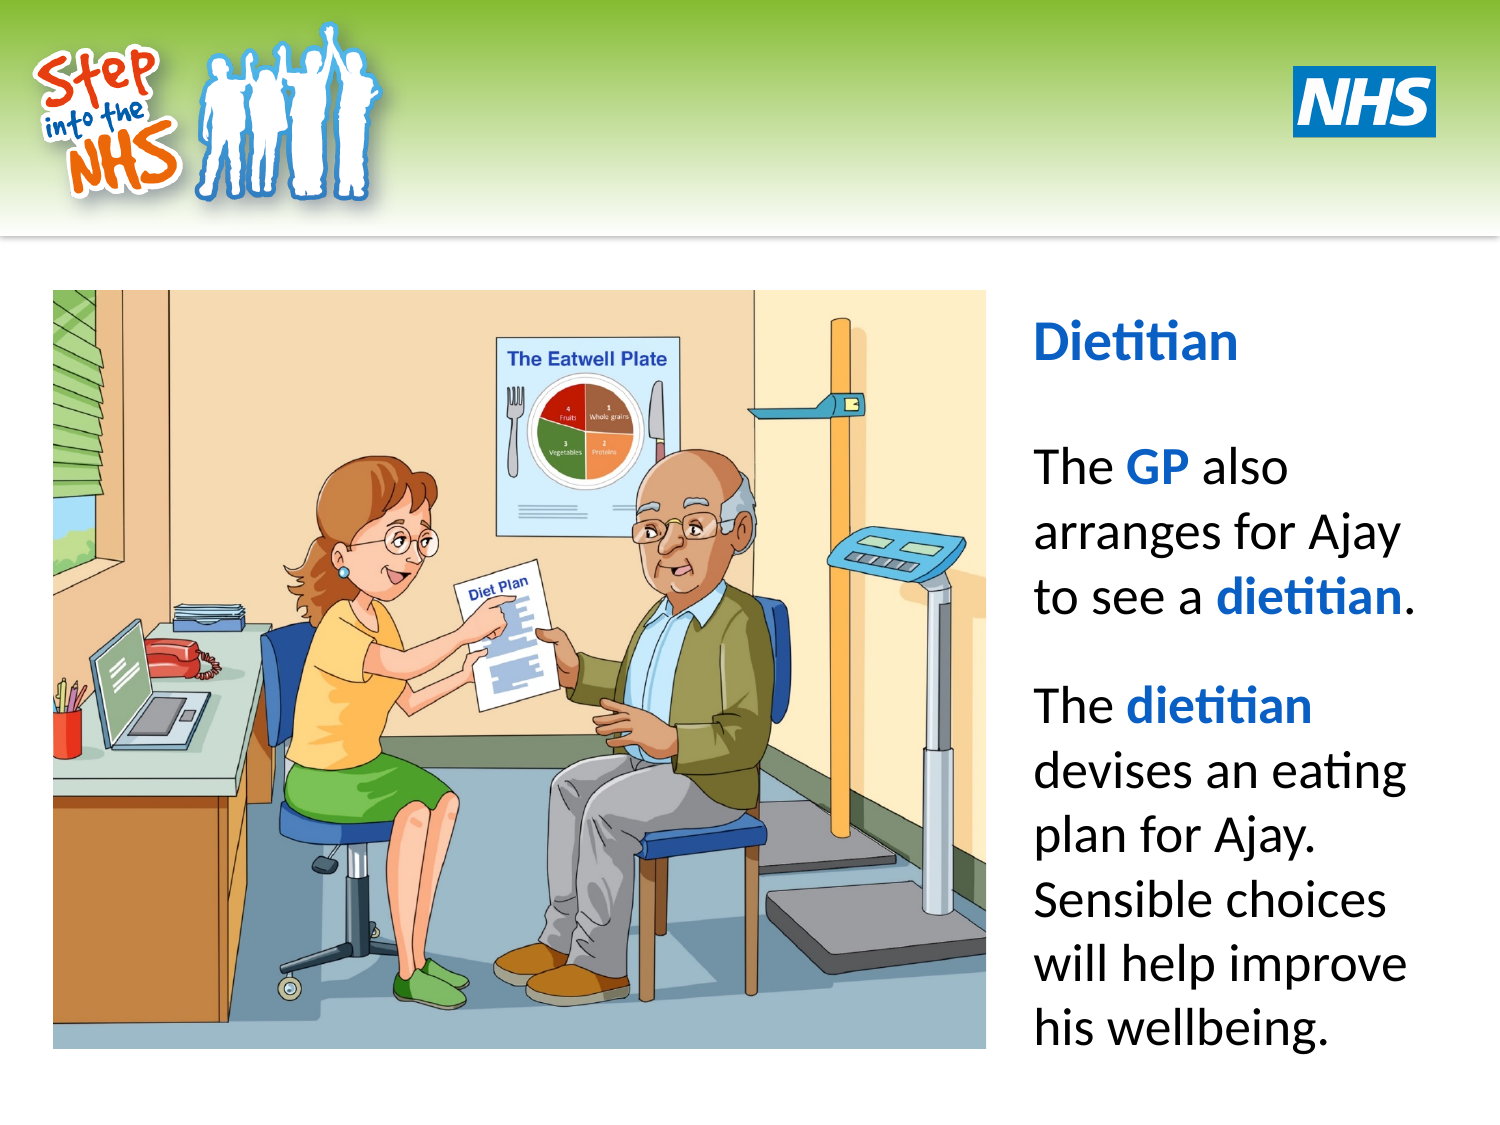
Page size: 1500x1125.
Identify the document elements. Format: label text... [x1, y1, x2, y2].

picture [52, 290, 987, 1049]
list Dietitian The GP also arranges for Ajay to see a dietitian. The dietitian devises an eating plan for Ajay. Sensible choices will help improve his wellbeing. [962, 290, 1473, 1071]
picture [1293, 30, 1436, 173]
picture [17, 10, 407, 225]
